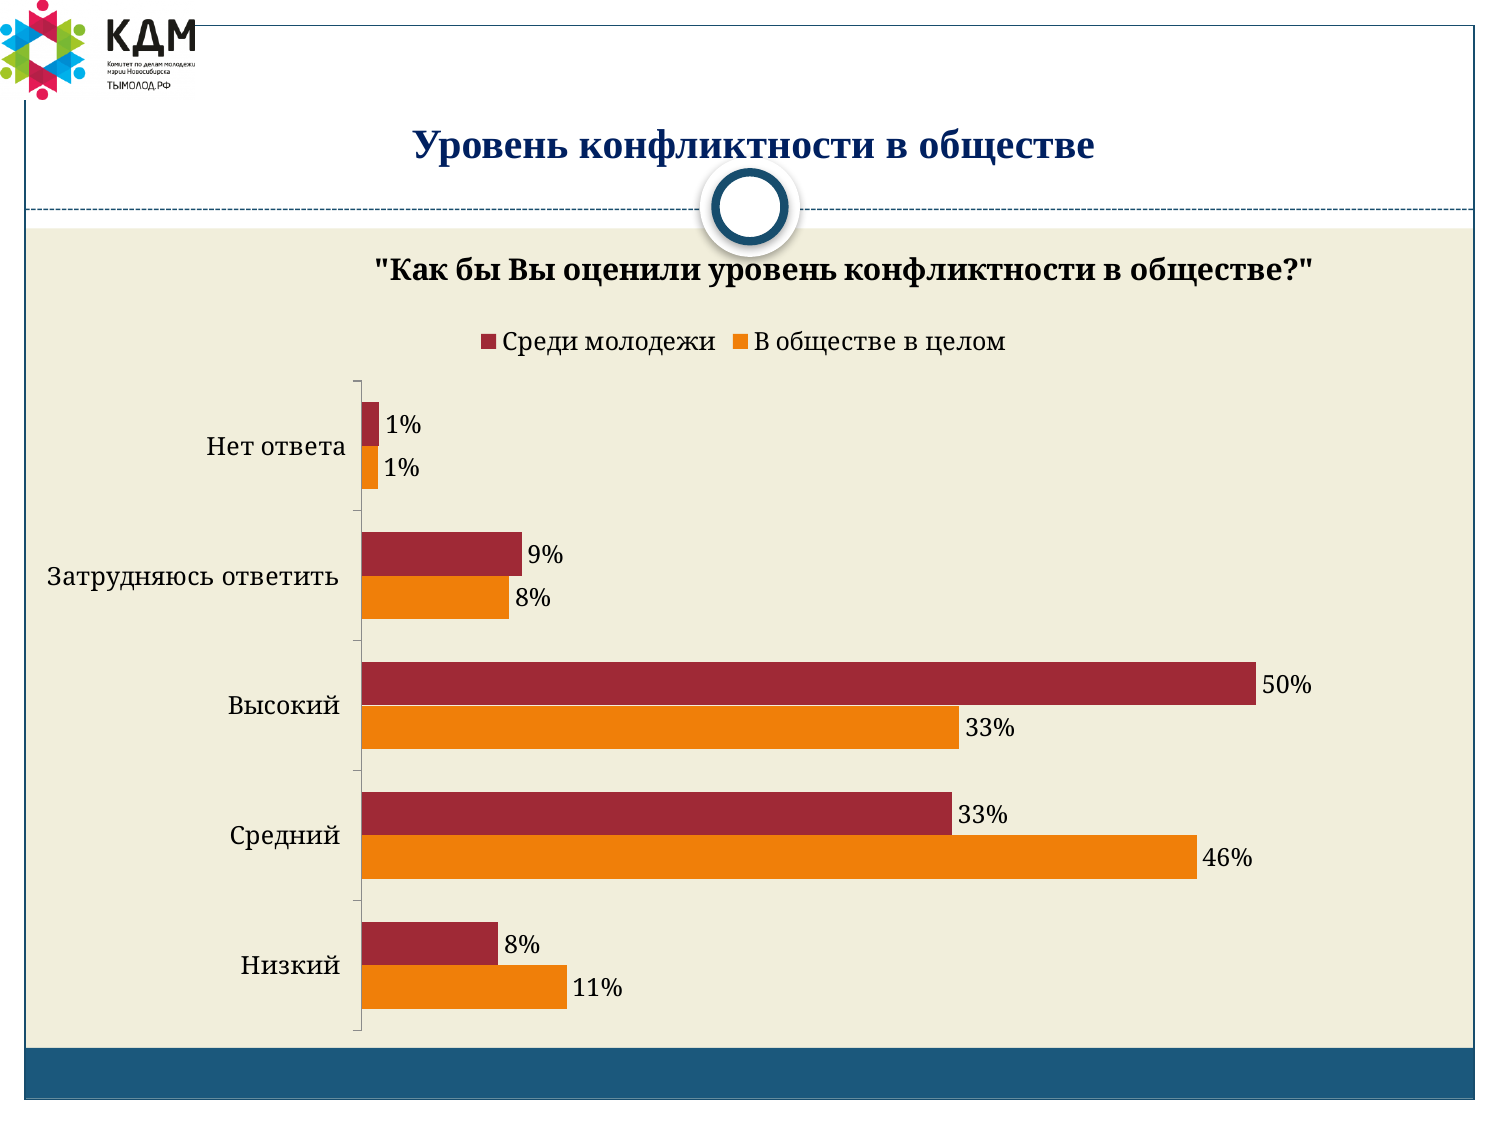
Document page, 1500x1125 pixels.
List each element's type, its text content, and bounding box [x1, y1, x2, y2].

picture [0, 0, 195, 100]
chart [17, 223, 1471, 1047]
title Уровень конфликтности в обществе [53, 49, 1454, 175]
